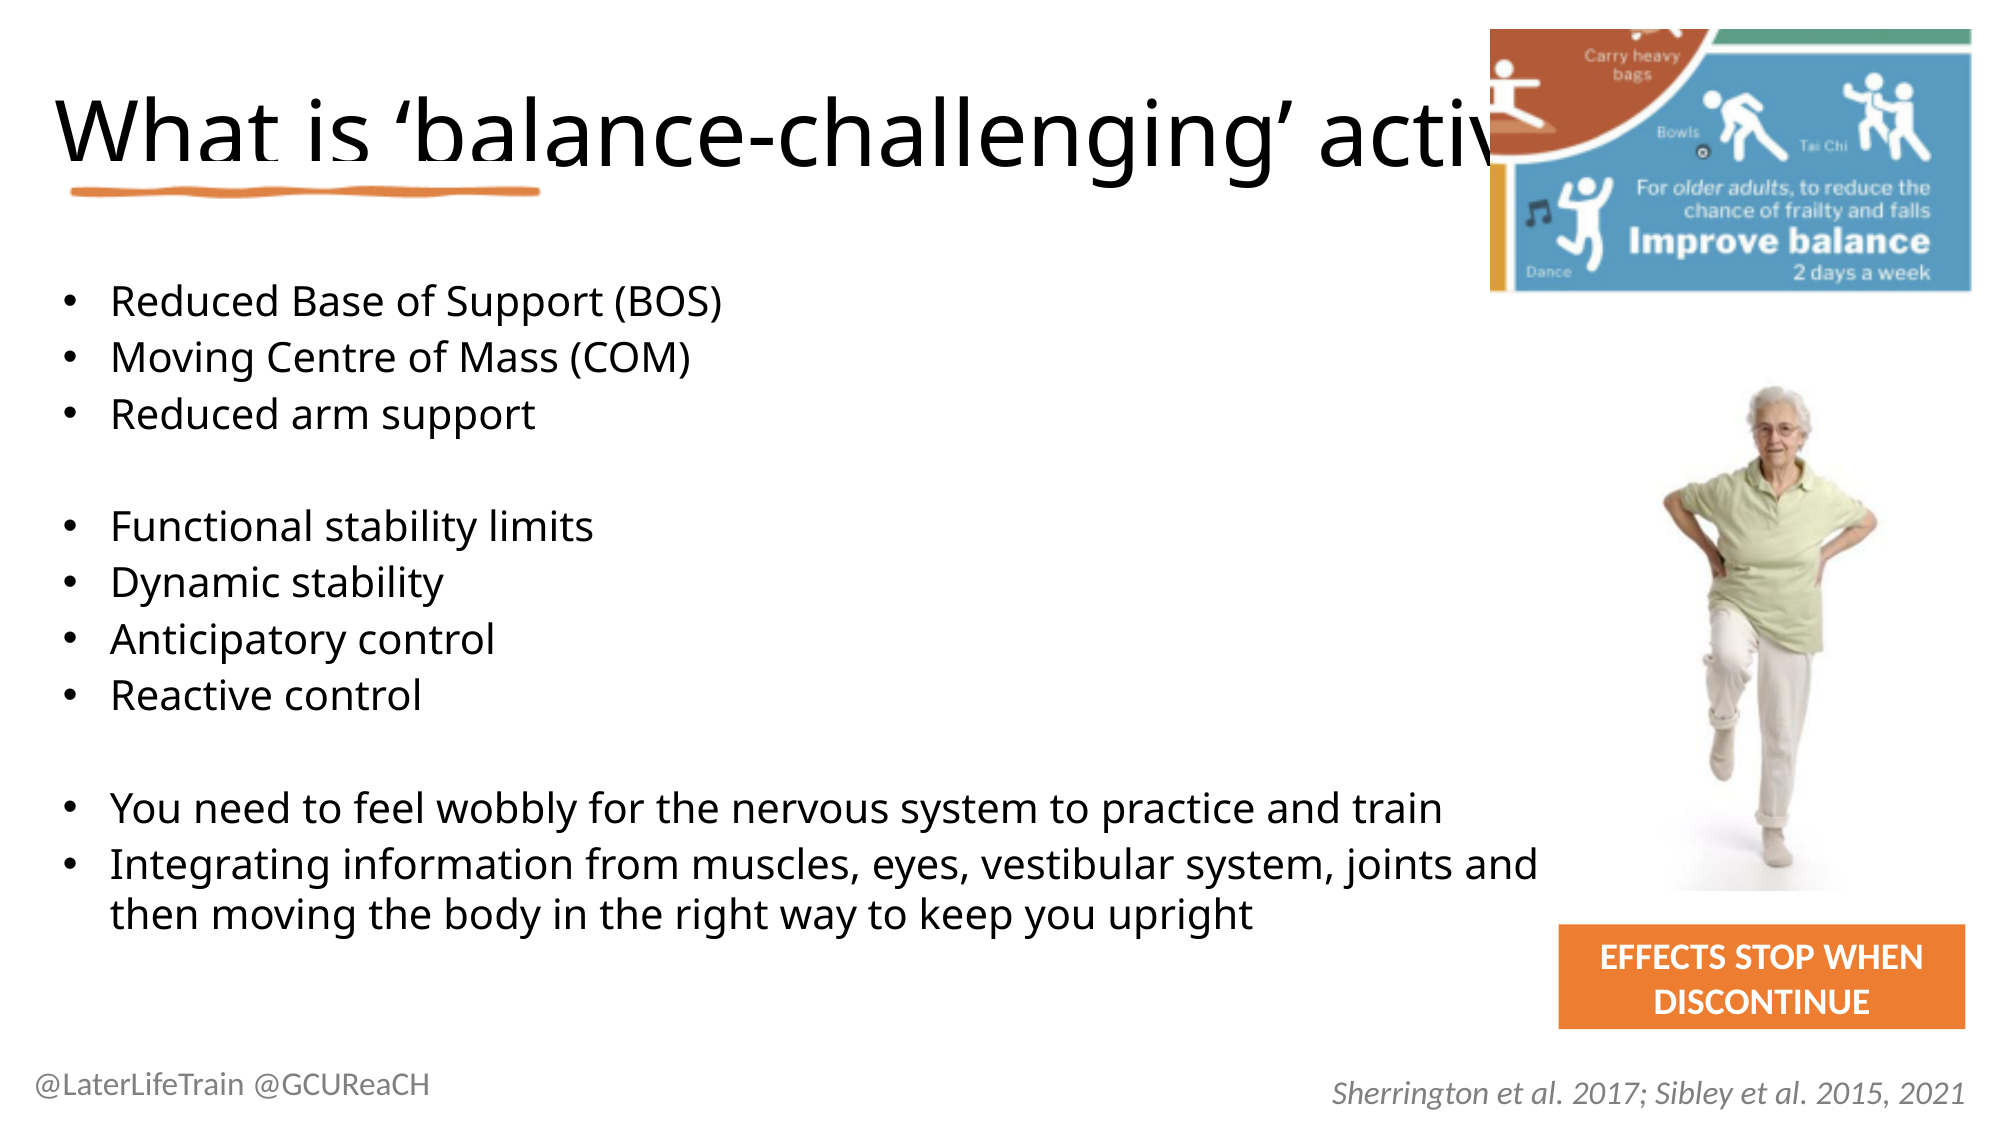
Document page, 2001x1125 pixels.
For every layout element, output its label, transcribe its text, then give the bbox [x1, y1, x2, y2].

text_box @LaterLifeTrain @GCUReaCH [18, 1055, 452, 1110]
picture [48, 161, 556, 217]
text_box Reduced Base of Support (BOS) Moving Centre of Mass (COM) Reduced arm support Functional stability limits Dynamic stability Anticipatory control Reactive control You need to feel wobbly for the nervous system to practice and train Integrating information from muscles, eyes, vestibular system, joints and then moving the body in the right way to keep you upright [48, 267, 1573, 946]
title What is ‘balance-challenging’ activity? [39, 29, 1490, 243]
text_box EFFECTS STOP WHEN DISCONTINUE [1558, 924, 1966, 1030]
picture [1490, 29, 1981, 307]
picture [1528, 354, 1996, 891]
text_box Sherrington et al. 2017; Sibley et al. 2015, 2021 [259, 1064, 1981, 1119]
